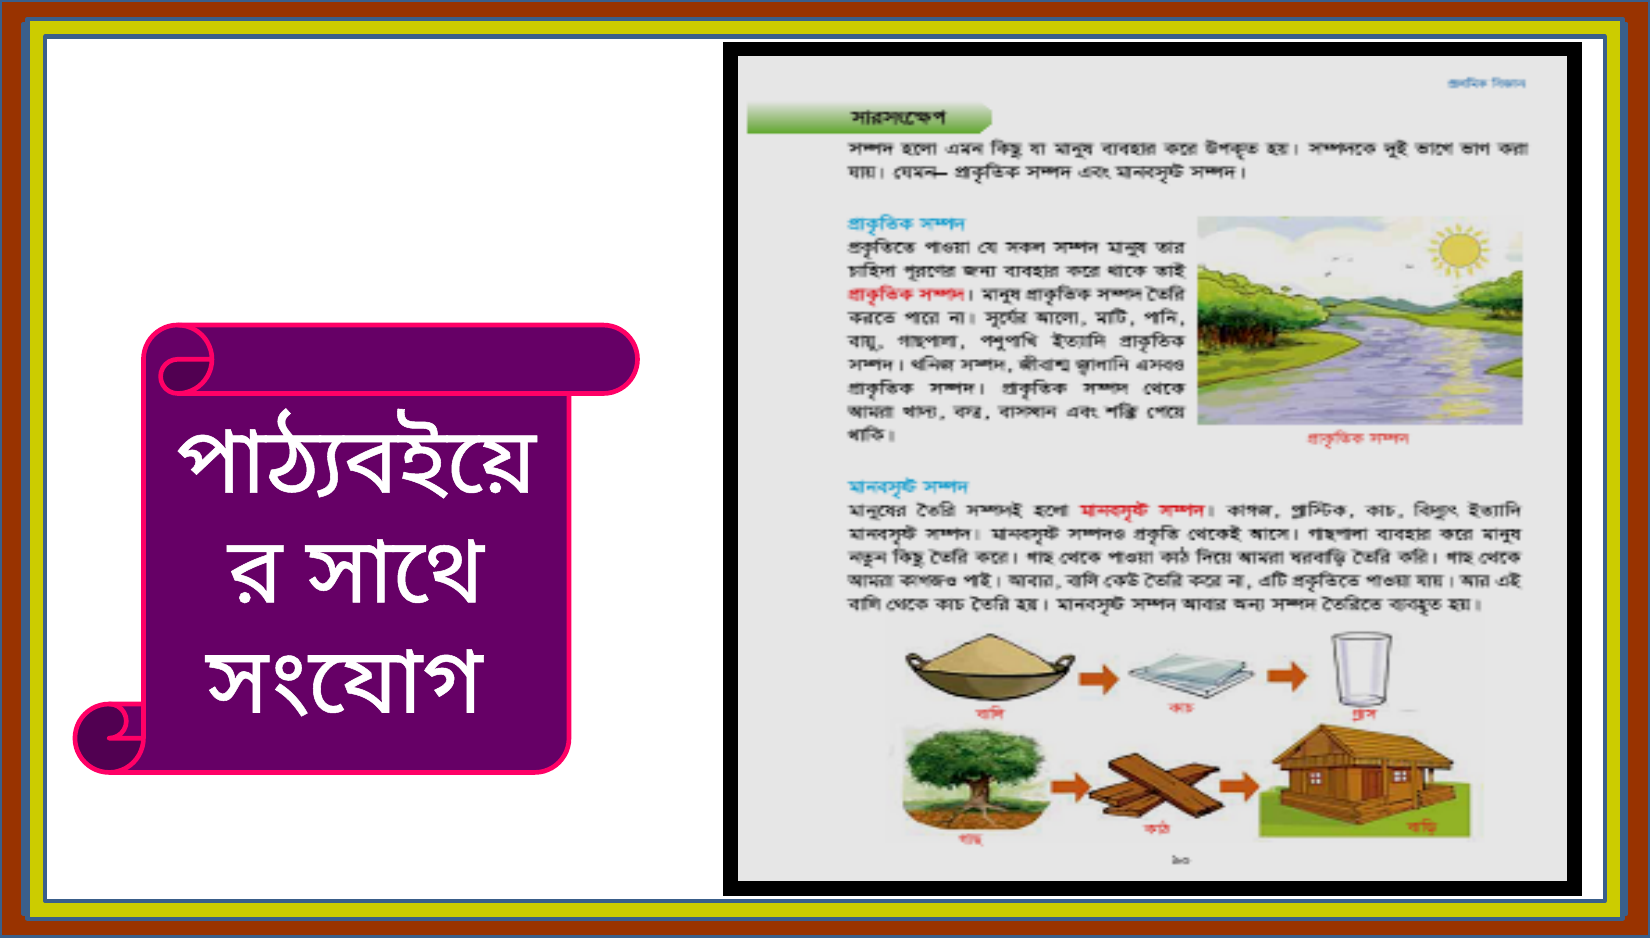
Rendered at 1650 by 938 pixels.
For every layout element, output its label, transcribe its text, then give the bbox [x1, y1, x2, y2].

text_box পাঠ্যবইয়ের সাথে সংযোগ [74, 324, 638, 773]
picture [737, 55, 1568, 882]
